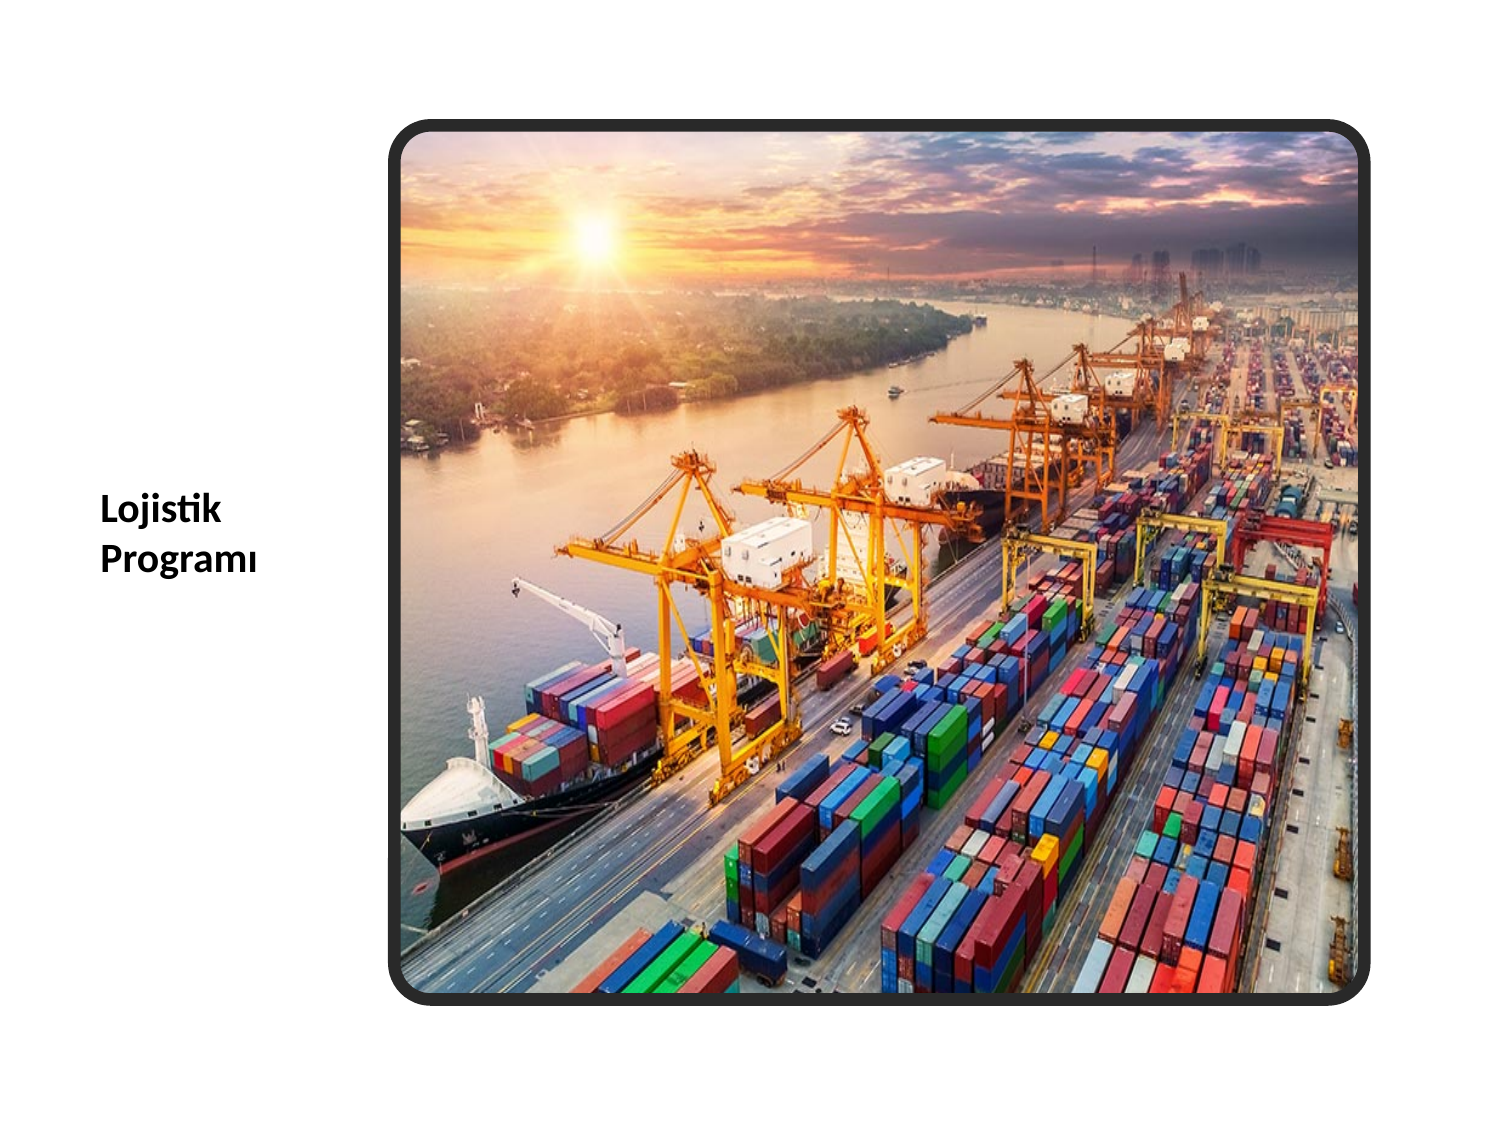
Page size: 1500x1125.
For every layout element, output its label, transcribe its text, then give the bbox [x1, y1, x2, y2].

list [394, 125, 1365, 1000]
title Lojistik Programı [85, 224, 388, 589]
